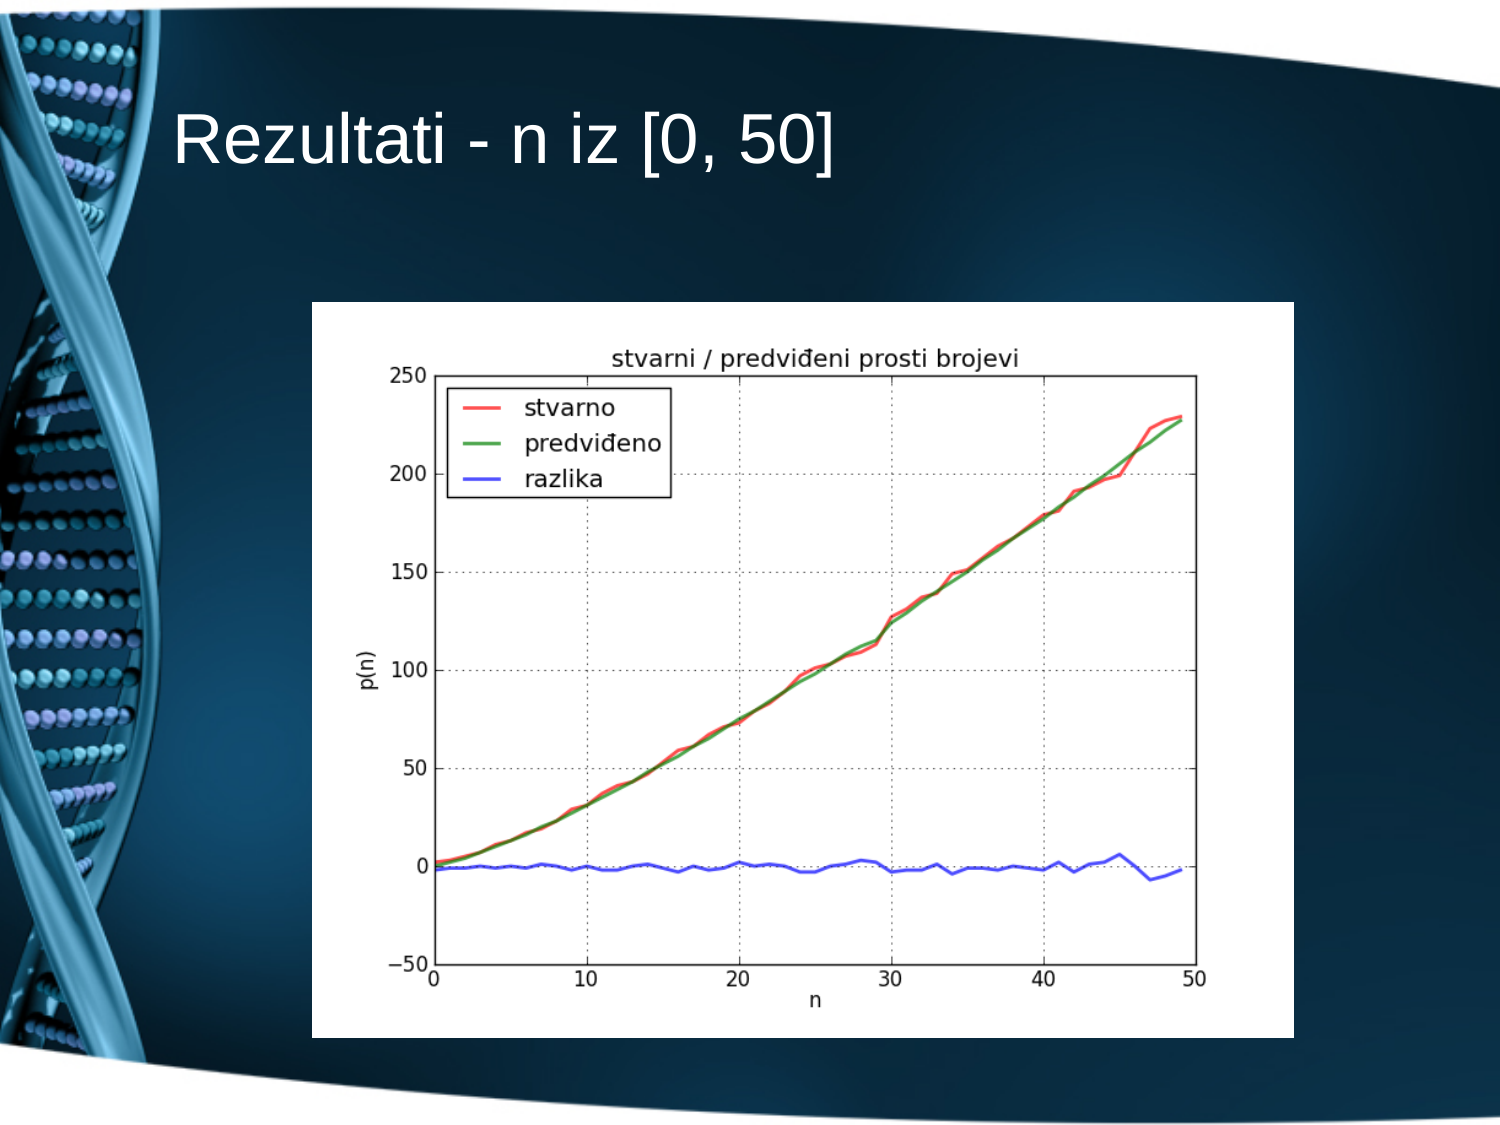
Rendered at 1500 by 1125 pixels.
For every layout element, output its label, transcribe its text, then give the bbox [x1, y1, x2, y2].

picture [0, 0, 1500, 1125]
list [312, 302, 1294, 1039]
title Rezultati - n iz [0, 50] [157, 22, 1442, 249]
